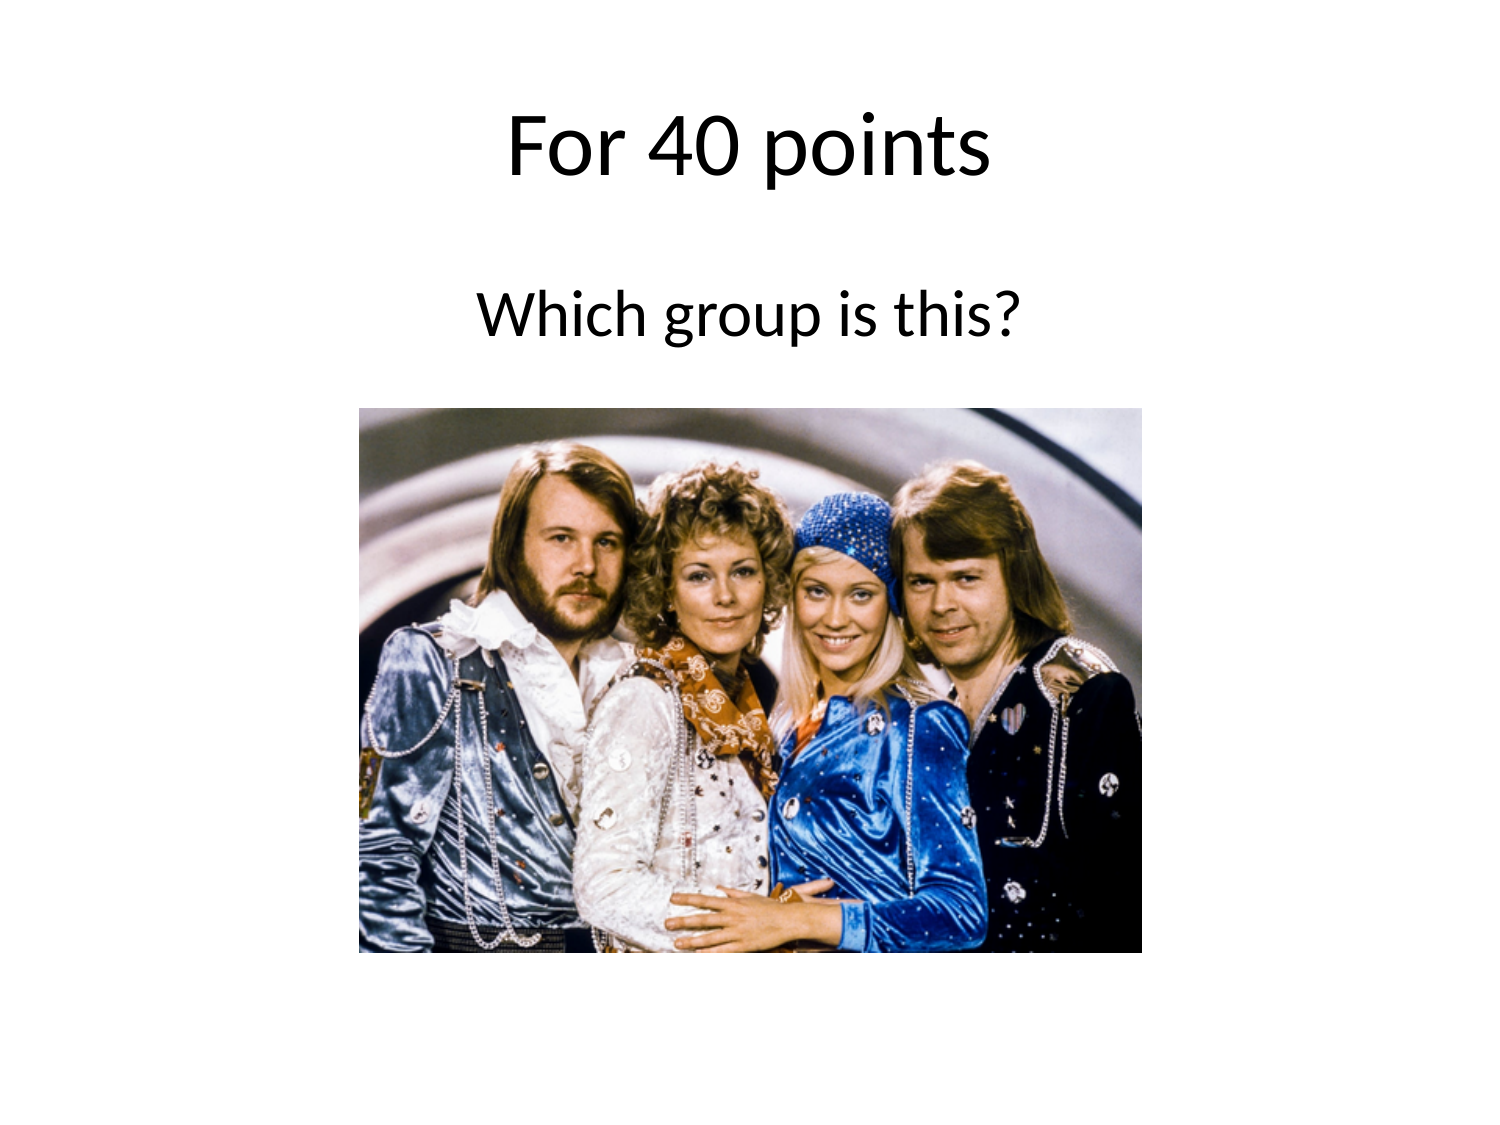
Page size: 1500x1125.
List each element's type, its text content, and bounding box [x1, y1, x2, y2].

title For 40 points [75, 45, 1425, 233]
picture [358, 408, 1143, 953]
list Which group is this? [75, 262, 1425, 1005]
